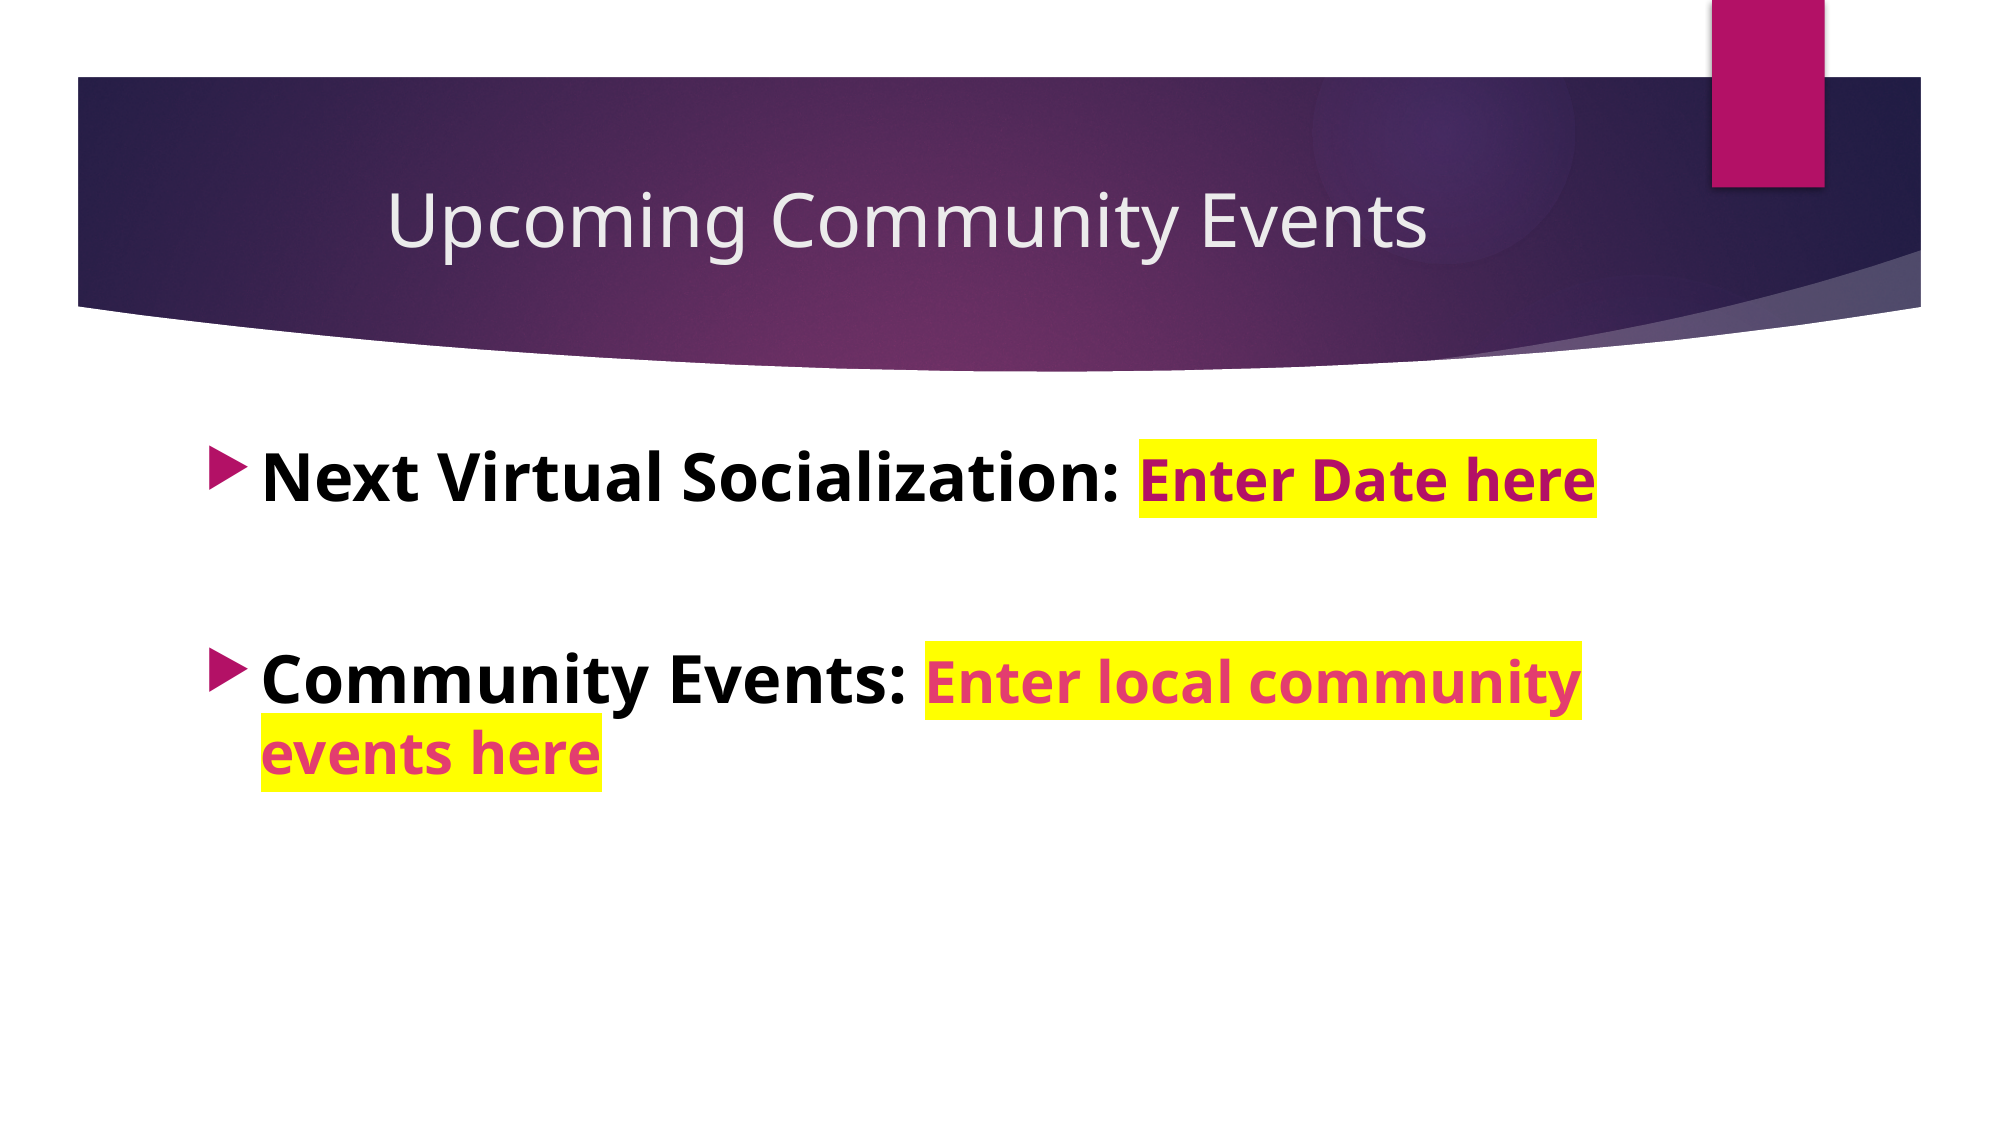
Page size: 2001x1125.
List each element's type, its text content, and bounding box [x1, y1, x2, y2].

list Next Virtual Socialization: Enter Date here Community Events: Enter local community events here [189, 427, 1638, 988]
title Upcoming Community Events [189, 159, 1627, 276]
